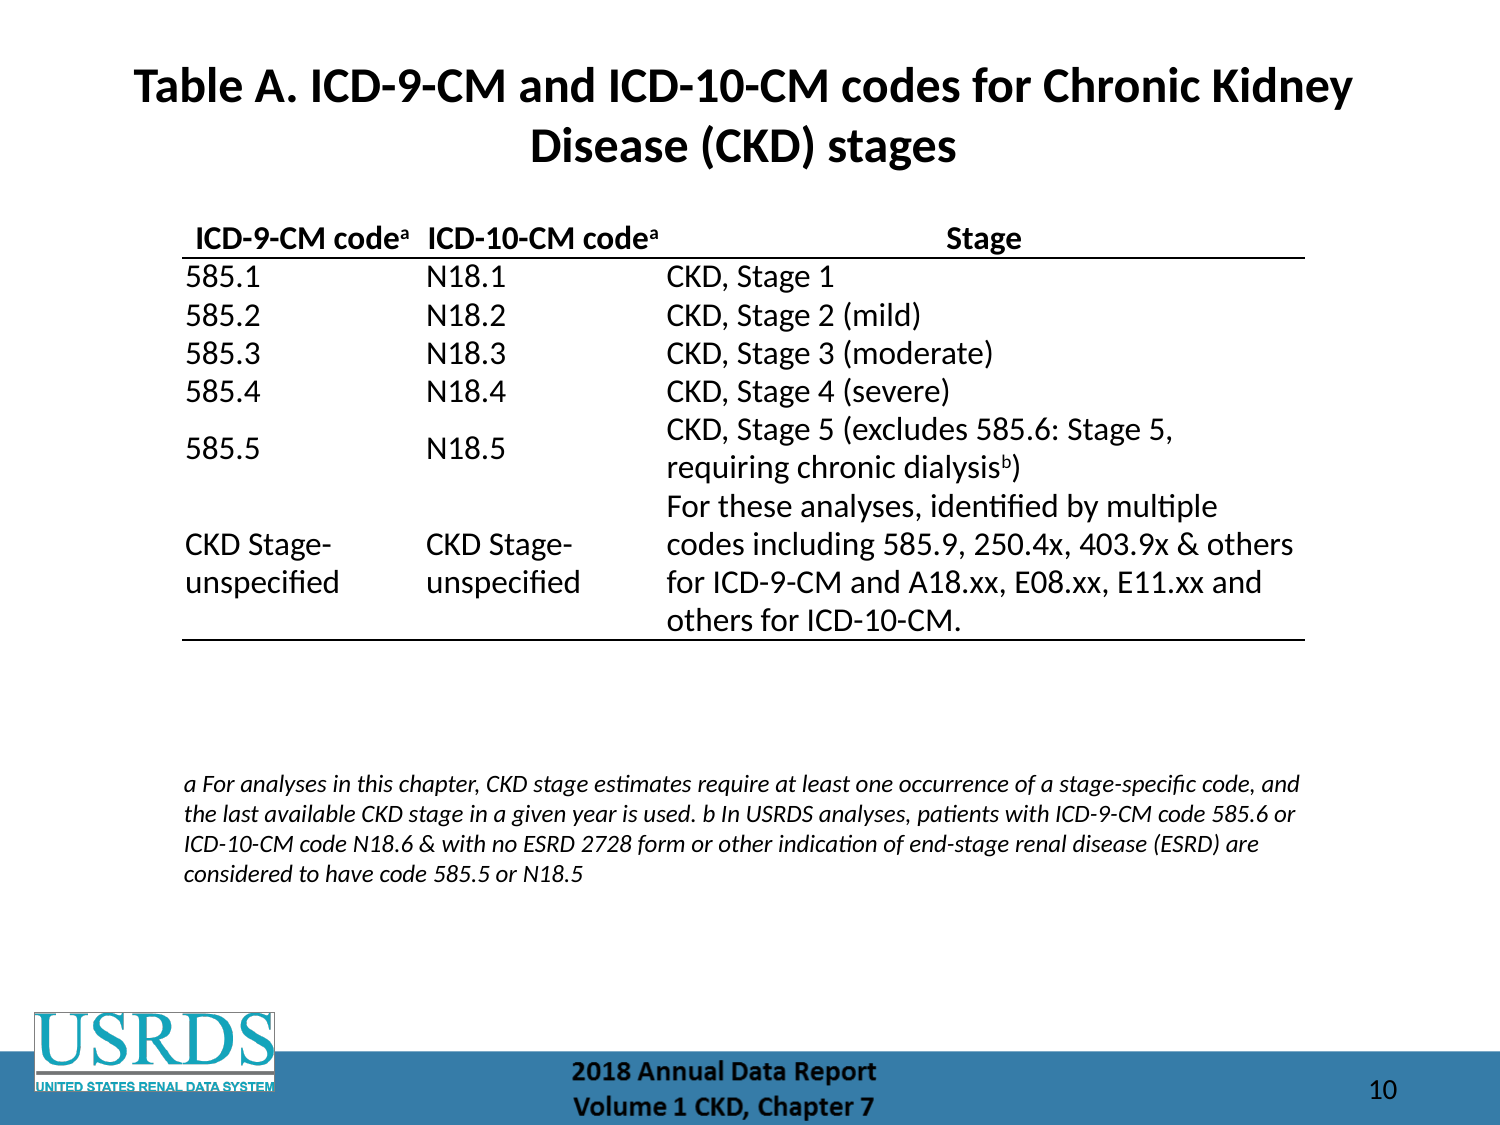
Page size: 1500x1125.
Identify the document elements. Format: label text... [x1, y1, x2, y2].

table_header ICD-9-CM codea [182, 212, 423, 257]
table_cell N18.2 [423, 296, 664, 334]
table_cell CKD Stage-unspecified [182, 487, 423, 639]
table_cell N18.3 [423, 334, 664, 373]
table_cell 585.5 [182, 411, 423, 487]
table_cell For these analyses, identified by multiple codes including 585.9, 250.4x, 403.9x & others for ICD-9-CM and A18.xx, E08.xx, E11.xx and others for ICD-10-CM. [664, 487, 1305, 639]
table_cell 585.4 [182, 373, 423, 411]
table_cell 585.1 [182, 259, 423, 296]
slide_number 10 [1262, 1062, 1413, 1108]
table_cell 585.3 [182, 334, 423, 373]
table_cell CKD Stage-unspecified [423, 487, 664, 639]
table_cell CKD, Stage 1 [664, 259, 1305, 296]
table_cell CKD, Stage 3 (moderate) [664, 334, 1305, 373]
table_cell N18.4 [423, 373, 664, 411]
table_cell CKD, Stage 5 (excludes 585.6: Stage 5, requiring chronic dialysisb) [664, 411, 1305, 487]
picture [35, 1013, 274, 1091]
table_cell CKD, Stage 2 (mild) [664, 296, 1305, 334]
table_header Stage [664, 212, 1305, 257]
table_header ICD-10-CM codea [423, 212, 664, 257]
table_cell N18.1 [423, 259, 664, 296]
picture [468, 1043, 982, 1125]
text_box a For analyses in this chapter, CKD stage estimates require at least one occurrence of a stage-specific code, and the last available CKD stage in a given year is used. b In USRDS analyses, patients with ICD-9-CM code 585.6 or ICD-10-CM code N18.6 & with no ESRD 2728 form or other indication of end-stage renal disease (ESRD) are considered to have code 585.5 or N18.5 [169, 759, 1319, 895]
table_cell 585.2 [182, 296, 423, 334]
table_cell CKD, Stage 4 (severe) [664, 373, 1305, 411]
title Table A. ICD-9-CM and ICD-10-CM codes for Chronic Kidney Disease (CKD) stages [62, 45, 1425, 233]
table_cell N18.5 [423, 411, 664, 487]
